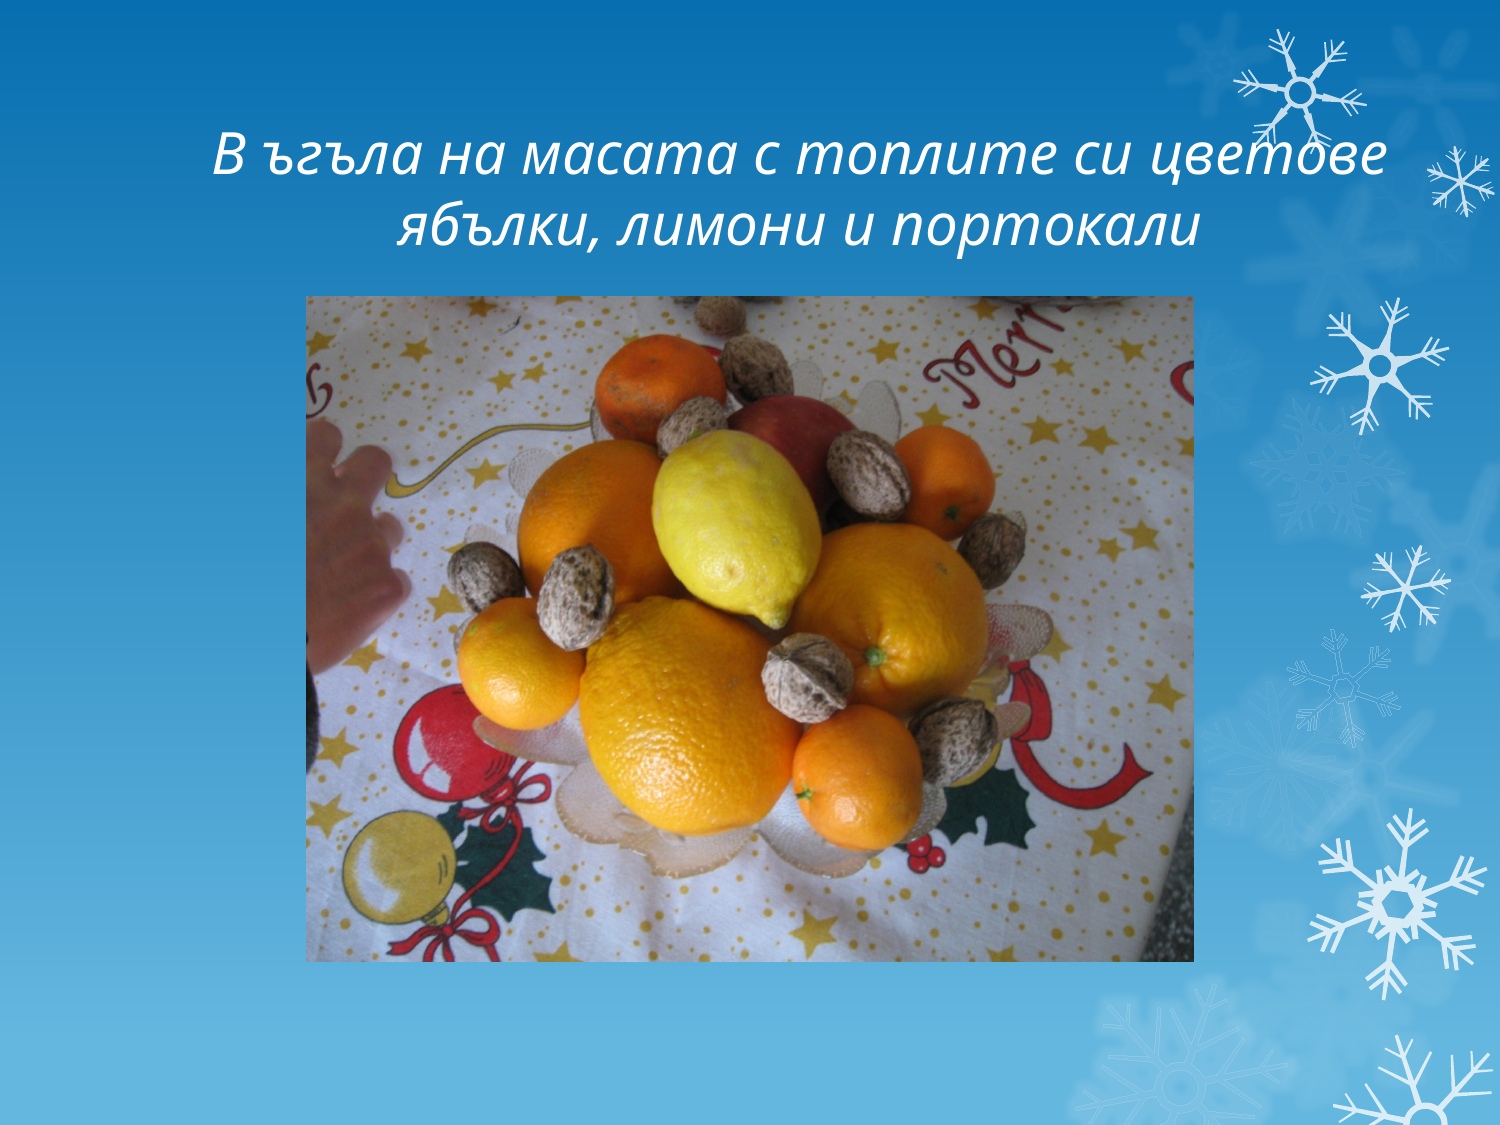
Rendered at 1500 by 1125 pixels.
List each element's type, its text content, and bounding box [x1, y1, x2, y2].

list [306, 295, 1194, 962]
title В ъгъла на масата с топлите си цветове ябълки, лимони и портокали [165, 110, 1436, 263]
